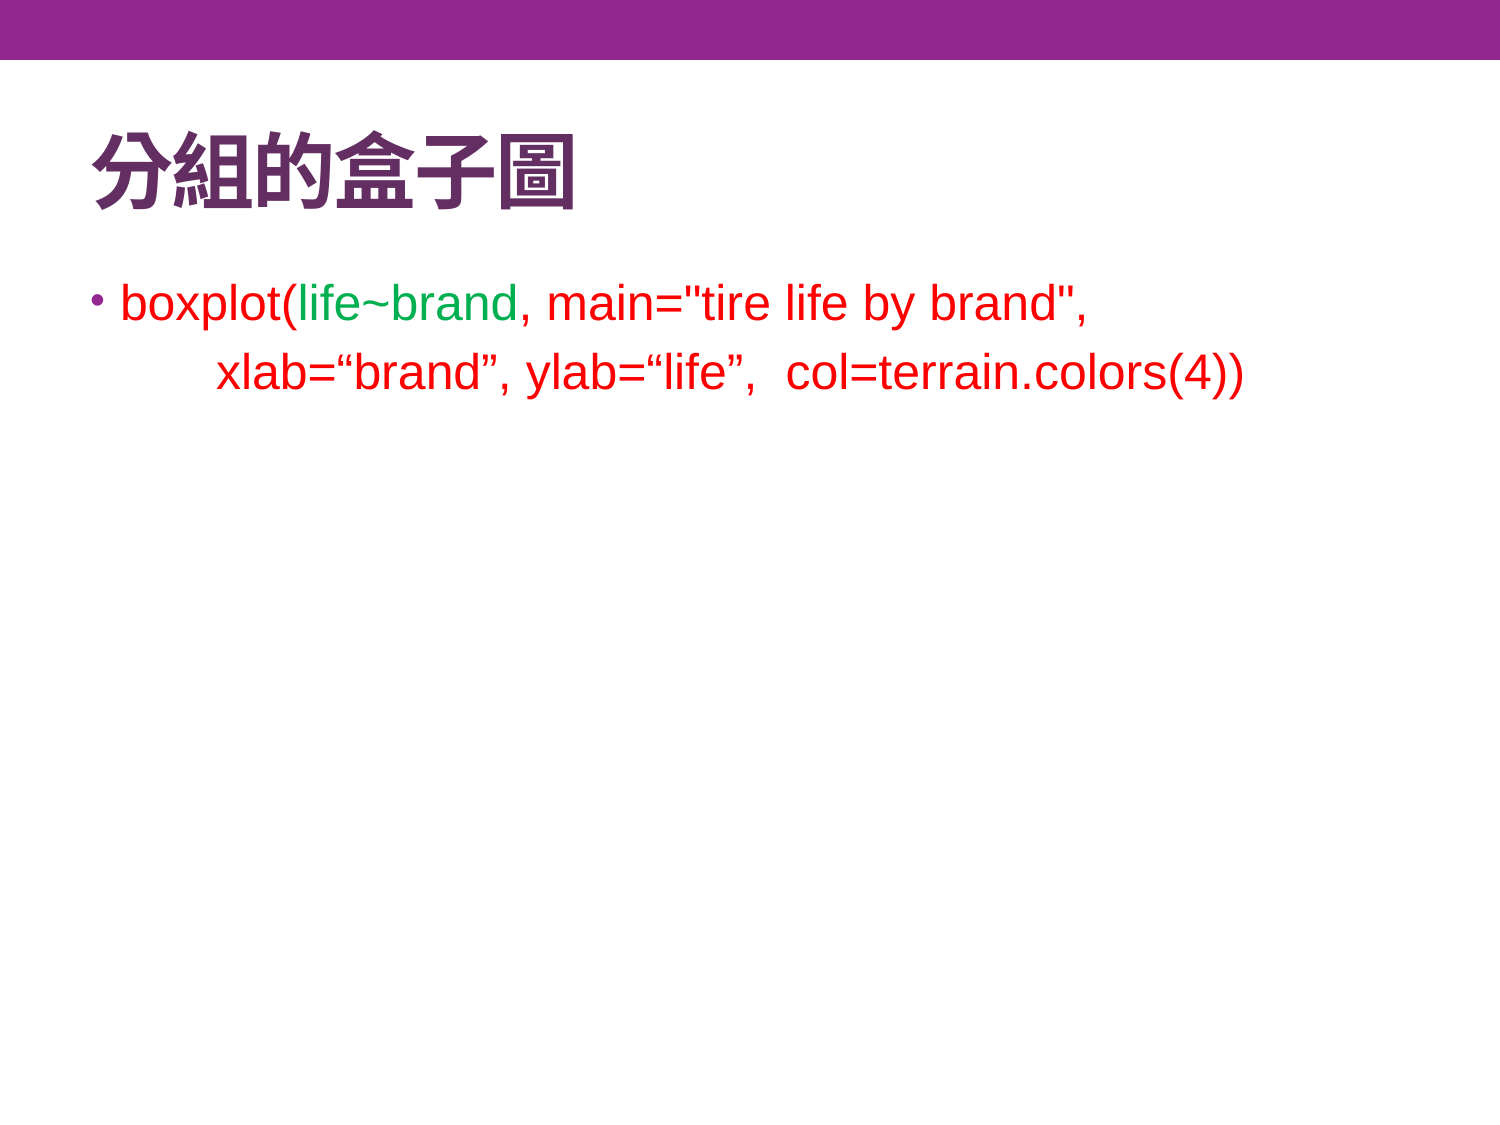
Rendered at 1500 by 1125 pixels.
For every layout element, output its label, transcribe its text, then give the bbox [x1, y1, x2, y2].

list boxplot(life~brand, main="tire life by brand", xlab=“brand”, ylab=“life”, col=terrain.colors(4)) [75, 262, 1425, 1063]
title 分組的盒子圖 [75, 87, 1425, 250]
